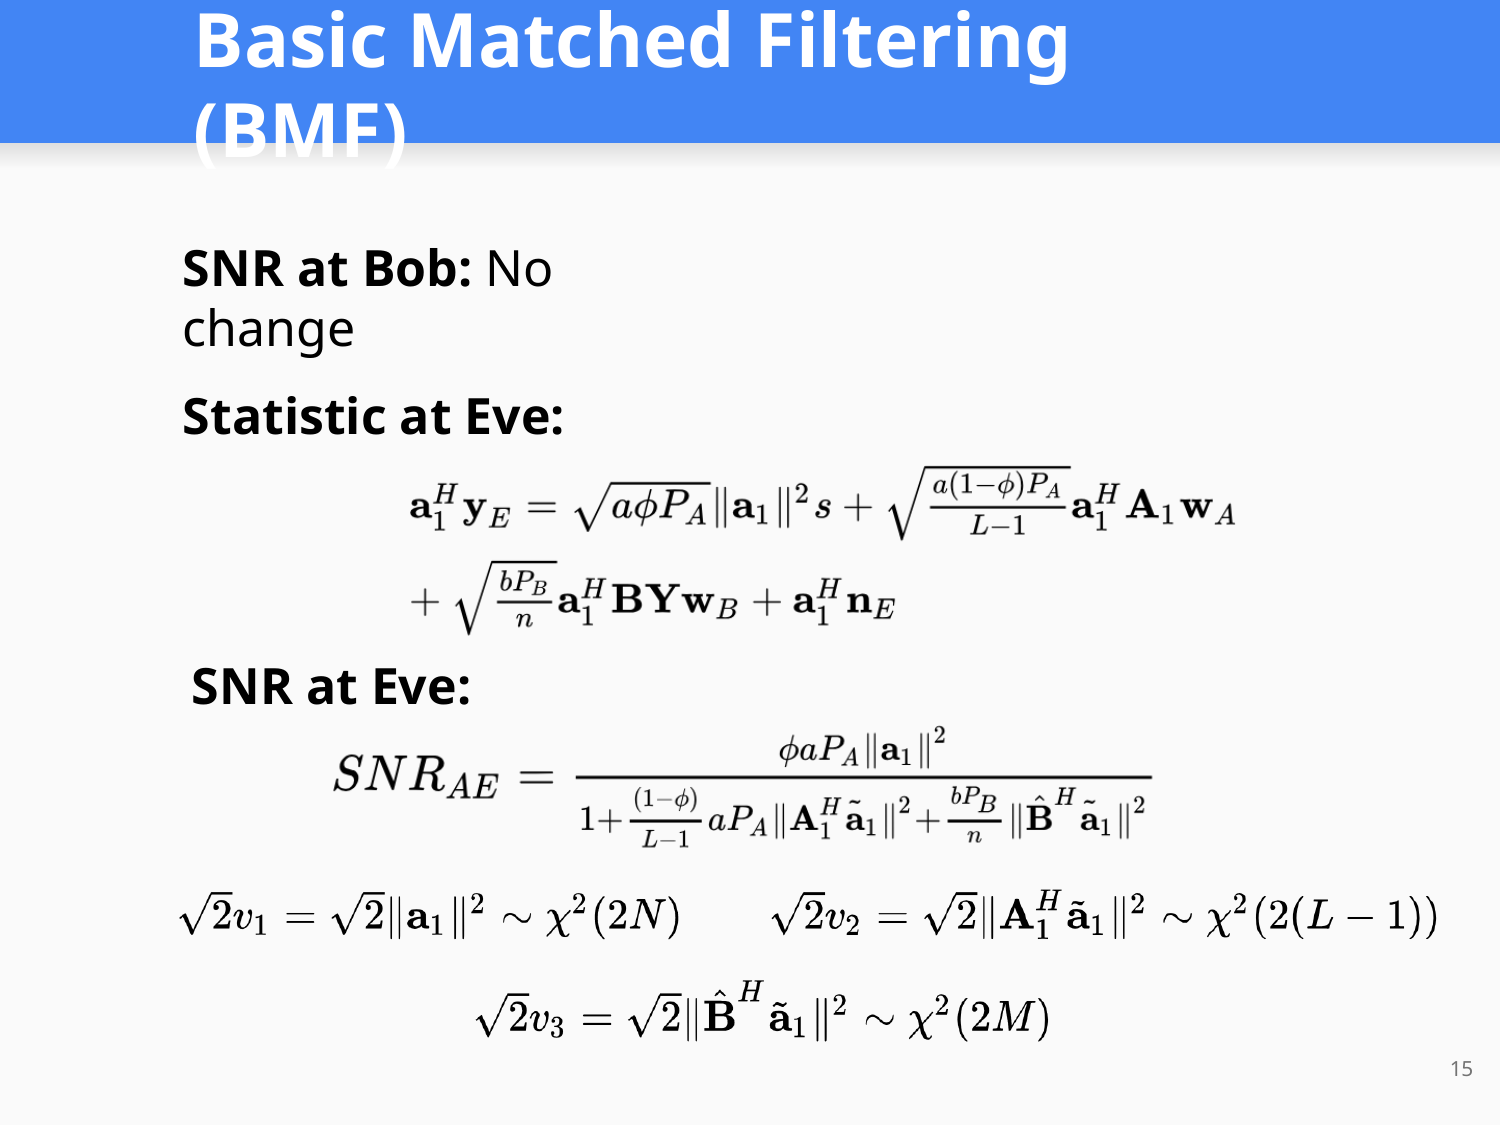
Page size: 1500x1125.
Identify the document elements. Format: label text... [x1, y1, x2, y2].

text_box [176, 884, 1440, 1046]
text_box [176, 648, 1161, 854]
slide_number ‹#› [1398, 1027, 1489, 1114]
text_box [167, 369, 1240, 641]
text_box SNR at Bob: No change [167, 221, 753, 345]
title Basic Matched Filtering (BMF) [178, 28, 1322, 136]
